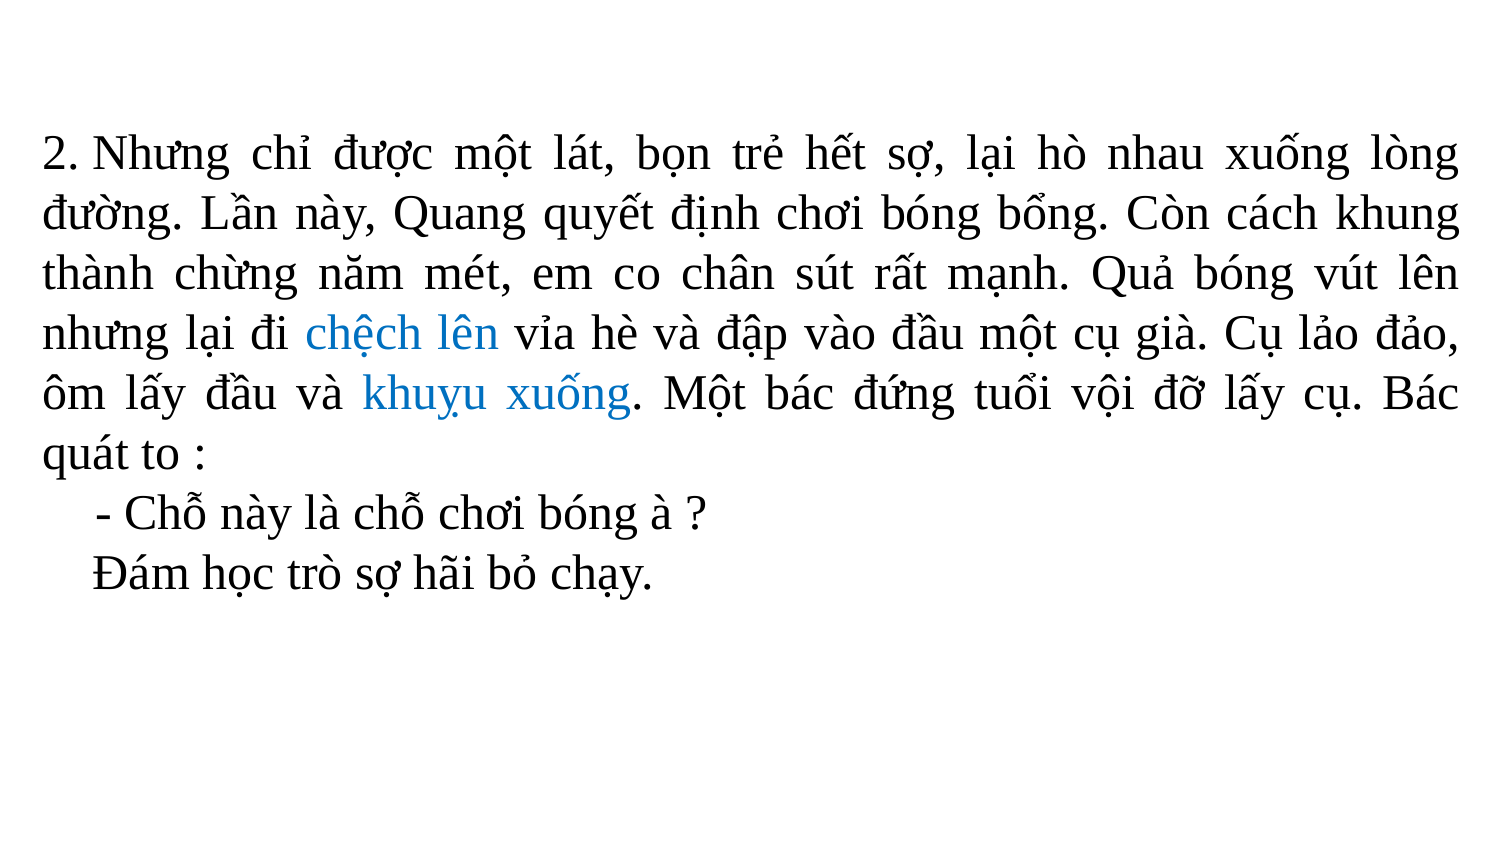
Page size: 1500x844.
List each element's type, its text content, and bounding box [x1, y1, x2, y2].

text_box 2. Nhưng chỉ được một lát, bọn trẻ hết sợ, lại hò nhau xuống lòng đường. Lần này, Quang quyết định chơi bóng bổng. Còn cách khung thành chừng năm mét, em co chân sút rất mạnh. Quả bóng vút lên nhưng lại đi chệch lên vỉa hè và đập vào đầu một cụ già. Cụ lảo đảo, ôm lấy đầu và khuỵu xuống. Một bác đứng tuổi vội đỡ lấy cụ. Bác quát to : - Chỗ này là chỗ chơi bóng à ? Đám học trò sợ hãi bỏ chạy. [28, 112, 1476, 608]
